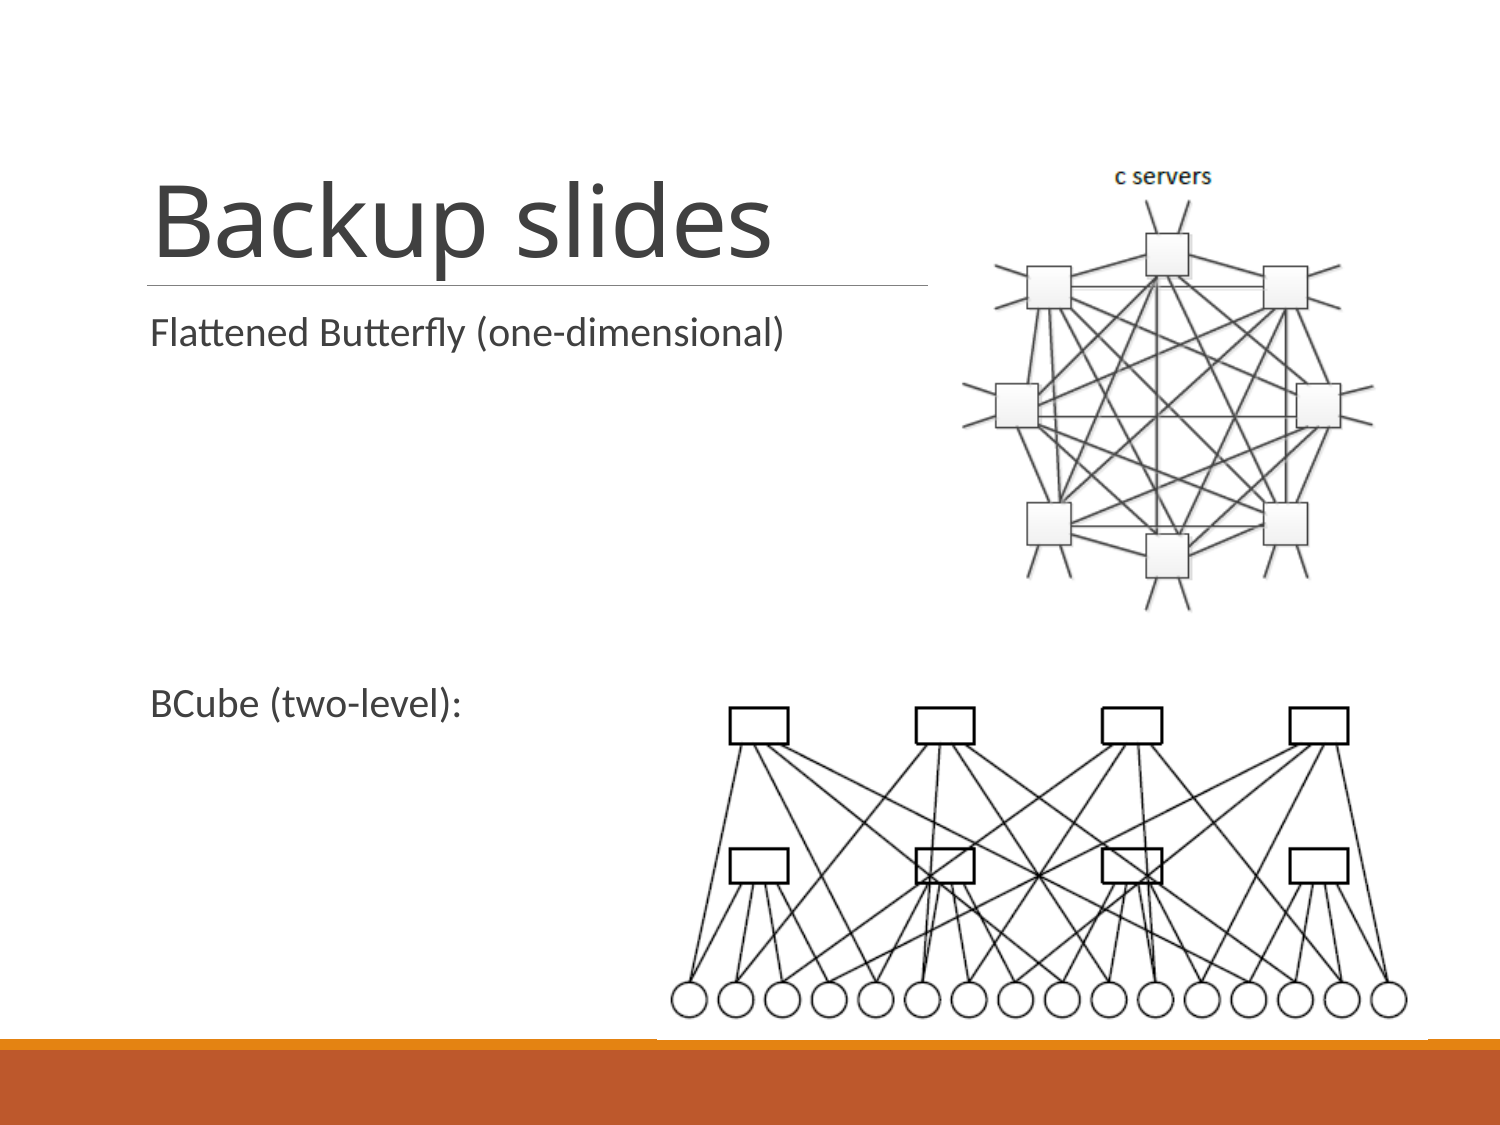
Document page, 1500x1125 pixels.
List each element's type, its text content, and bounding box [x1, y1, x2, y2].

list Flattened Butterfly (one-dimensional) BCube (two-level): [135, 302, 1373, 963]
title Backup slides [135, 47, 1373, 285]
picture [927, 149, 1390, 629]
picture [657, 679, 1429, 1041]
